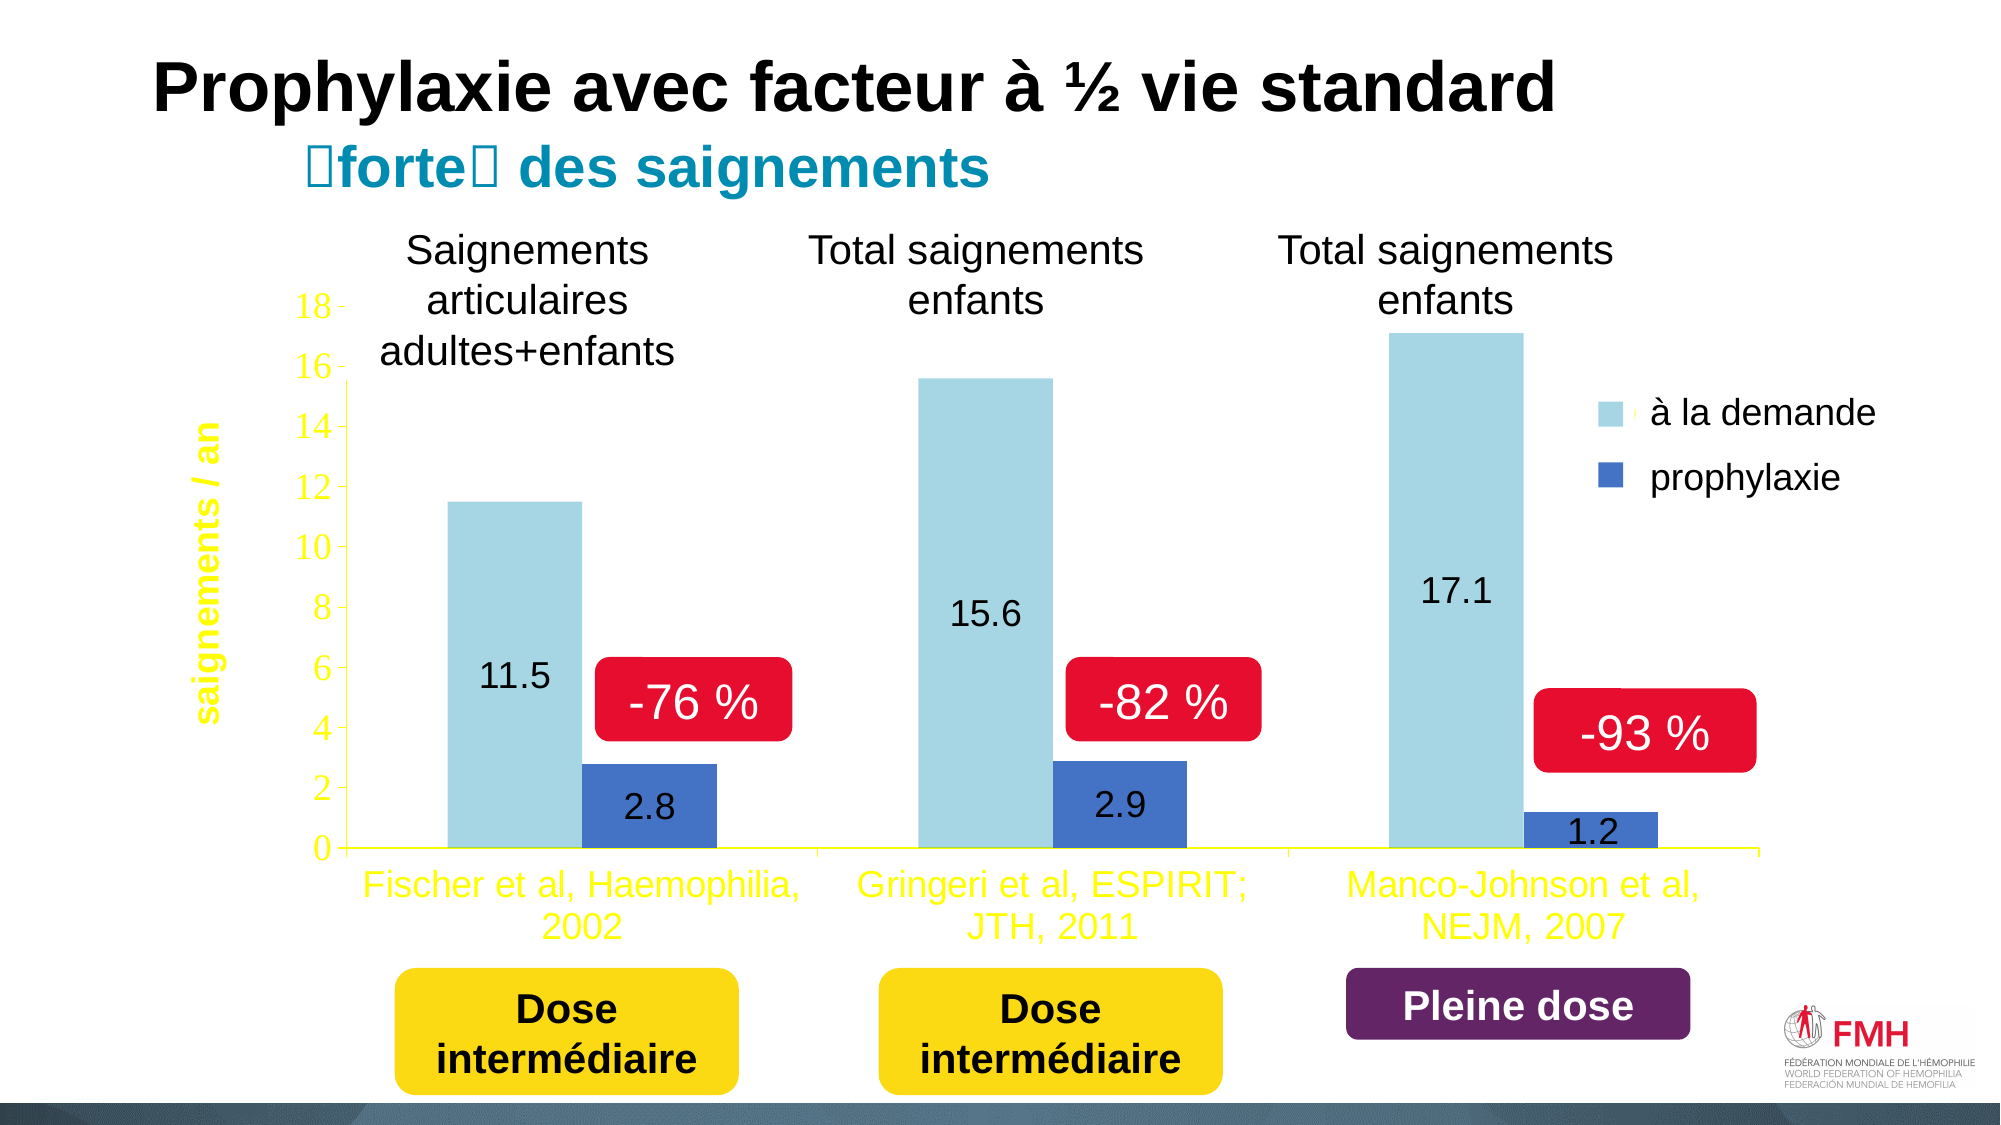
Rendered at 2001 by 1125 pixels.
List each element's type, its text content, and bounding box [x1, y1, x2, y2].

text_box Dose intermédiaire [878, 967, 1223, 1096]
chart [91, 269, 1909, 962]
text_box Pleine dose [1346, 967, 1691, 1040]
text_box Total saignements enfants [1214, 216, 1684, 269]
text_box Dose intermédiaire [394, 967, 739, 1096]
text_box Total saignements enfants [738, 216, 1214, 269]
text_box Saignements articulaires adultes+enfants [343, 216, 711, 269]
picture [1784, 1005, 1975, 1088]
title Prophylaxie avec facteur à ½ vie standard forte des saignements [137, 36, 1863, 216]
